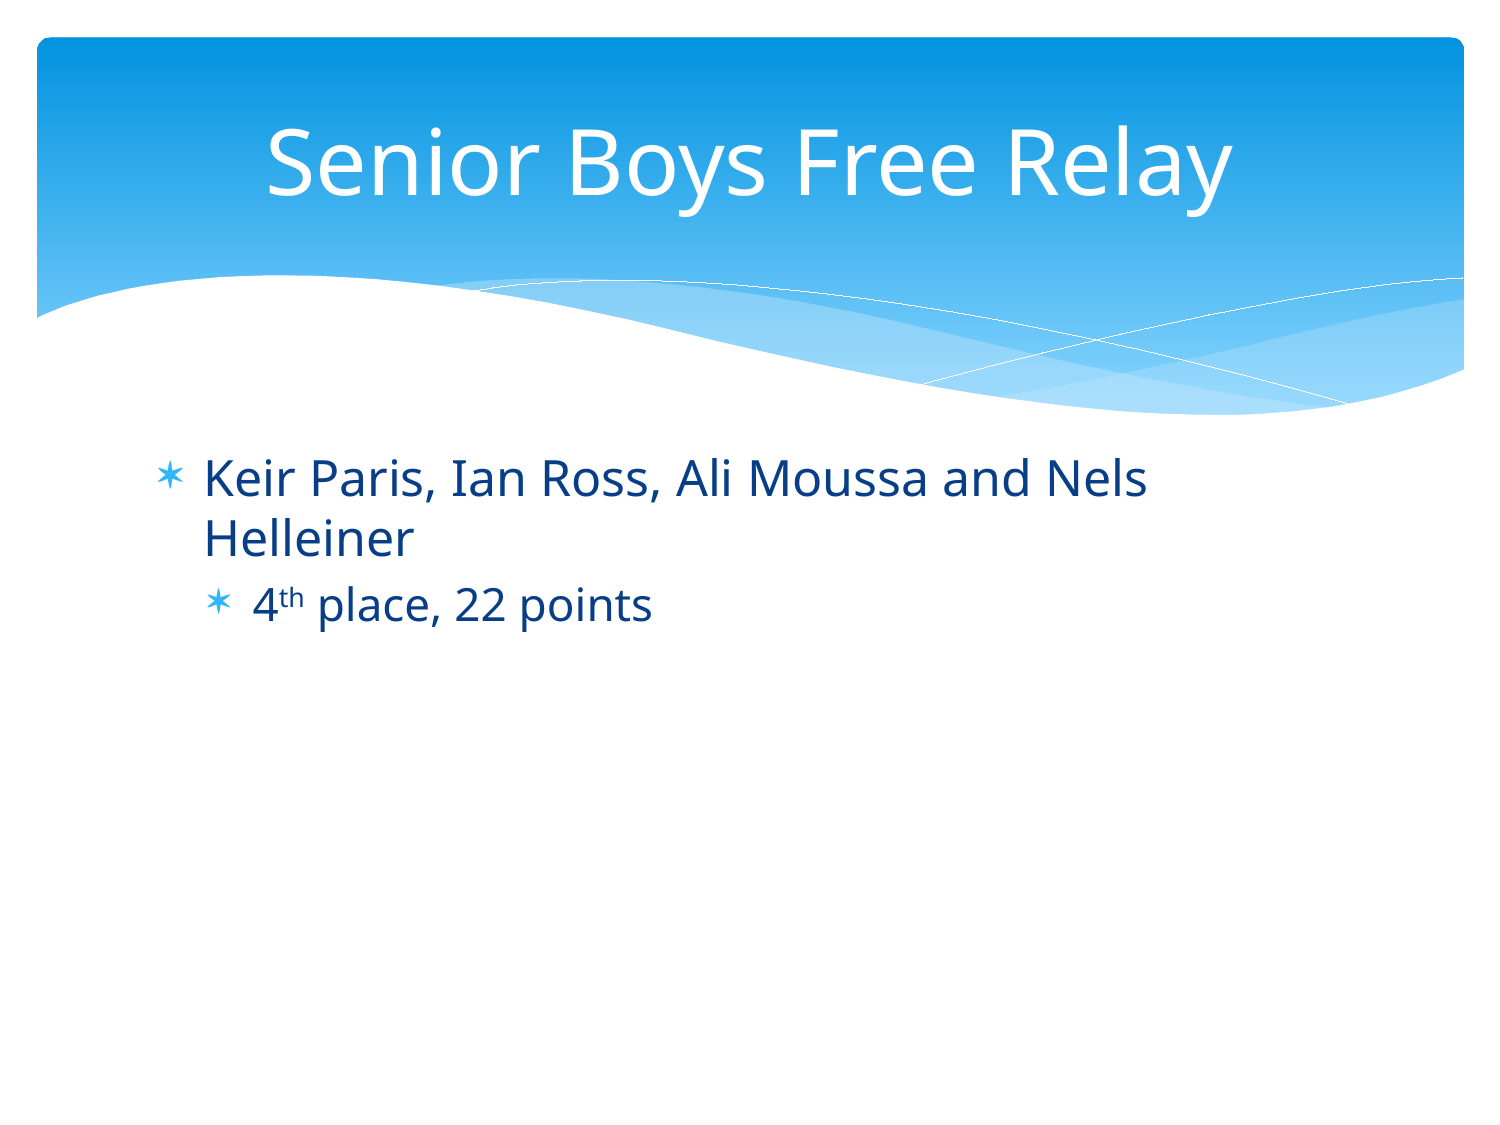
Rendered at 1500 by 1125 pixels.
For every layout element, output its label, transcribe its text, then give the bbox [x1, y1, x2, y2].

title Senior Boys Free Relay [75, 55, 1425, 261]
list Keir Paris, Ian Ross, Ali Moussa and Nels Helleiner 4th place, 22 points [143, 438, 1359, 1005]
